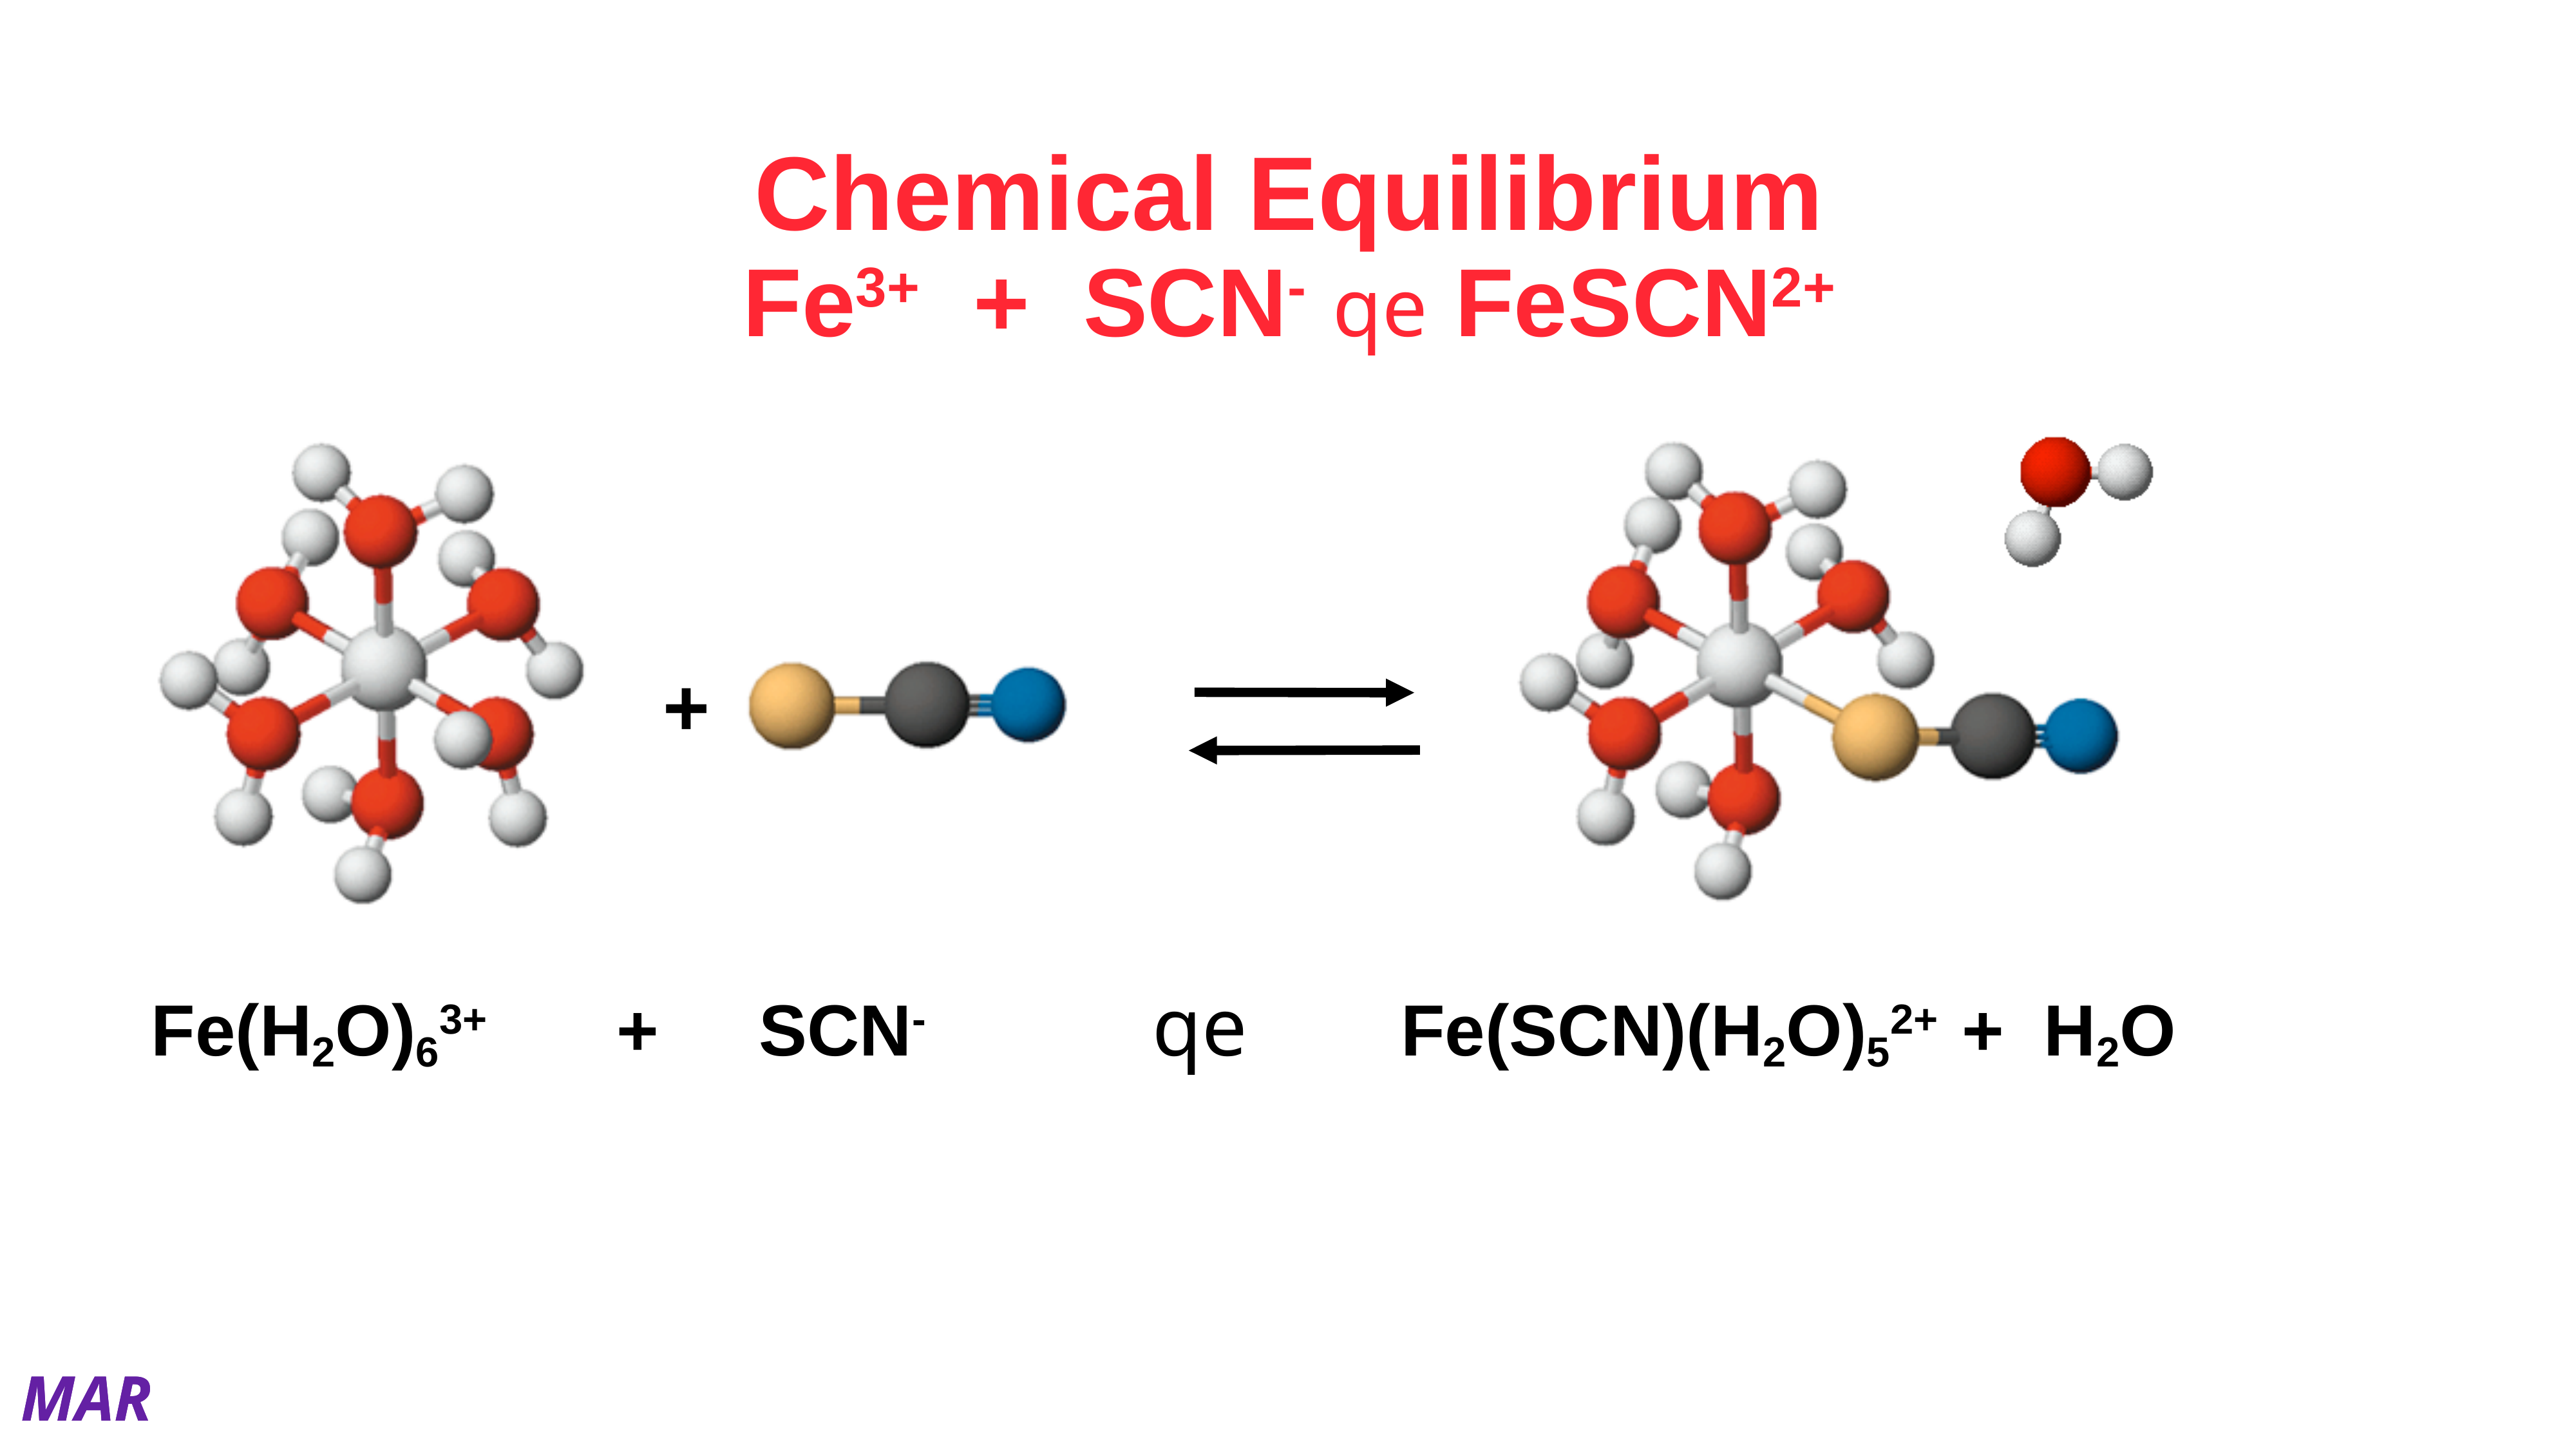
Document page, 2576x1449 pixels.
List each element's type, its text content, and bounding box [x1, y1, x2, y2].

text_box MAR [3, 1349, 170, 1443]
text_box Fe(H2O)63+ + SCN- qe Fe(SCN)(H2O)52+ + H2O [133, 926, 2490, 1124]
title Chemical Equilibrium Fe3+ + SCN- qe FeSCN2+ [531, 79, 2047, 393]
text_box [88, 403, 2190, 931]
